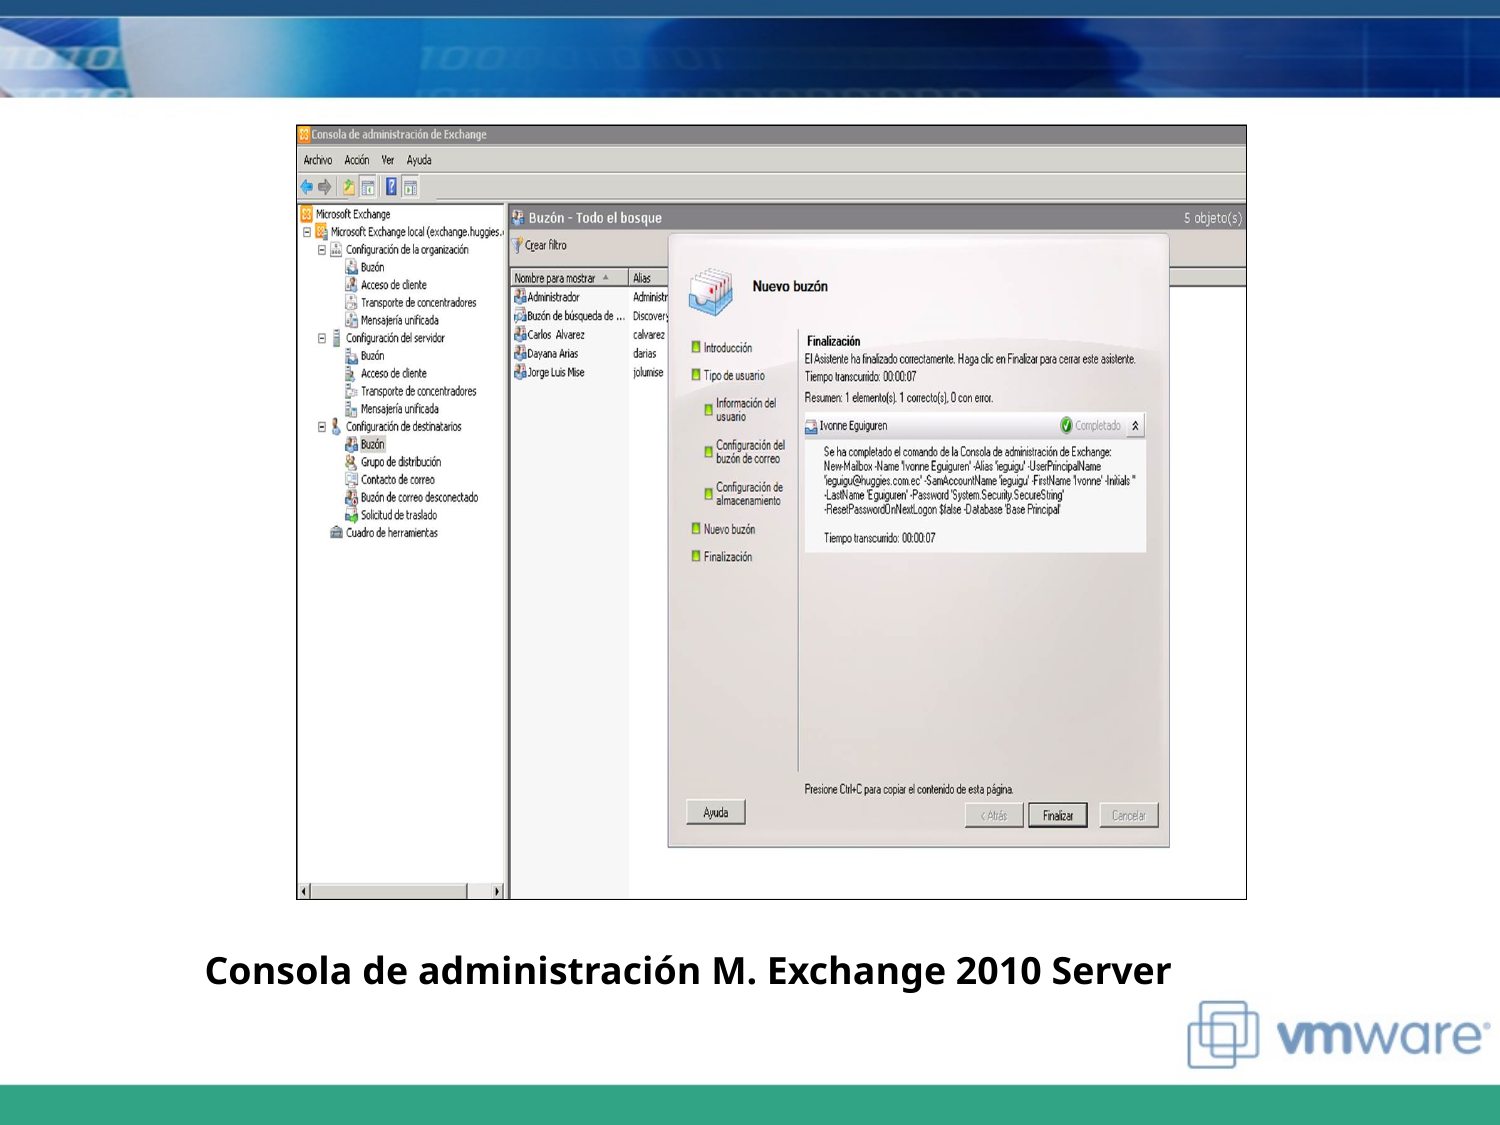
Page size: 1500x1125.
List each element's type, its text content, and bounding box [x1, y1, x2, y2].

text_box Consola de administración M. Exchange 2010 Server [189, 939, 1188, 1000]
picture [0, 0, 1500, 1125]
